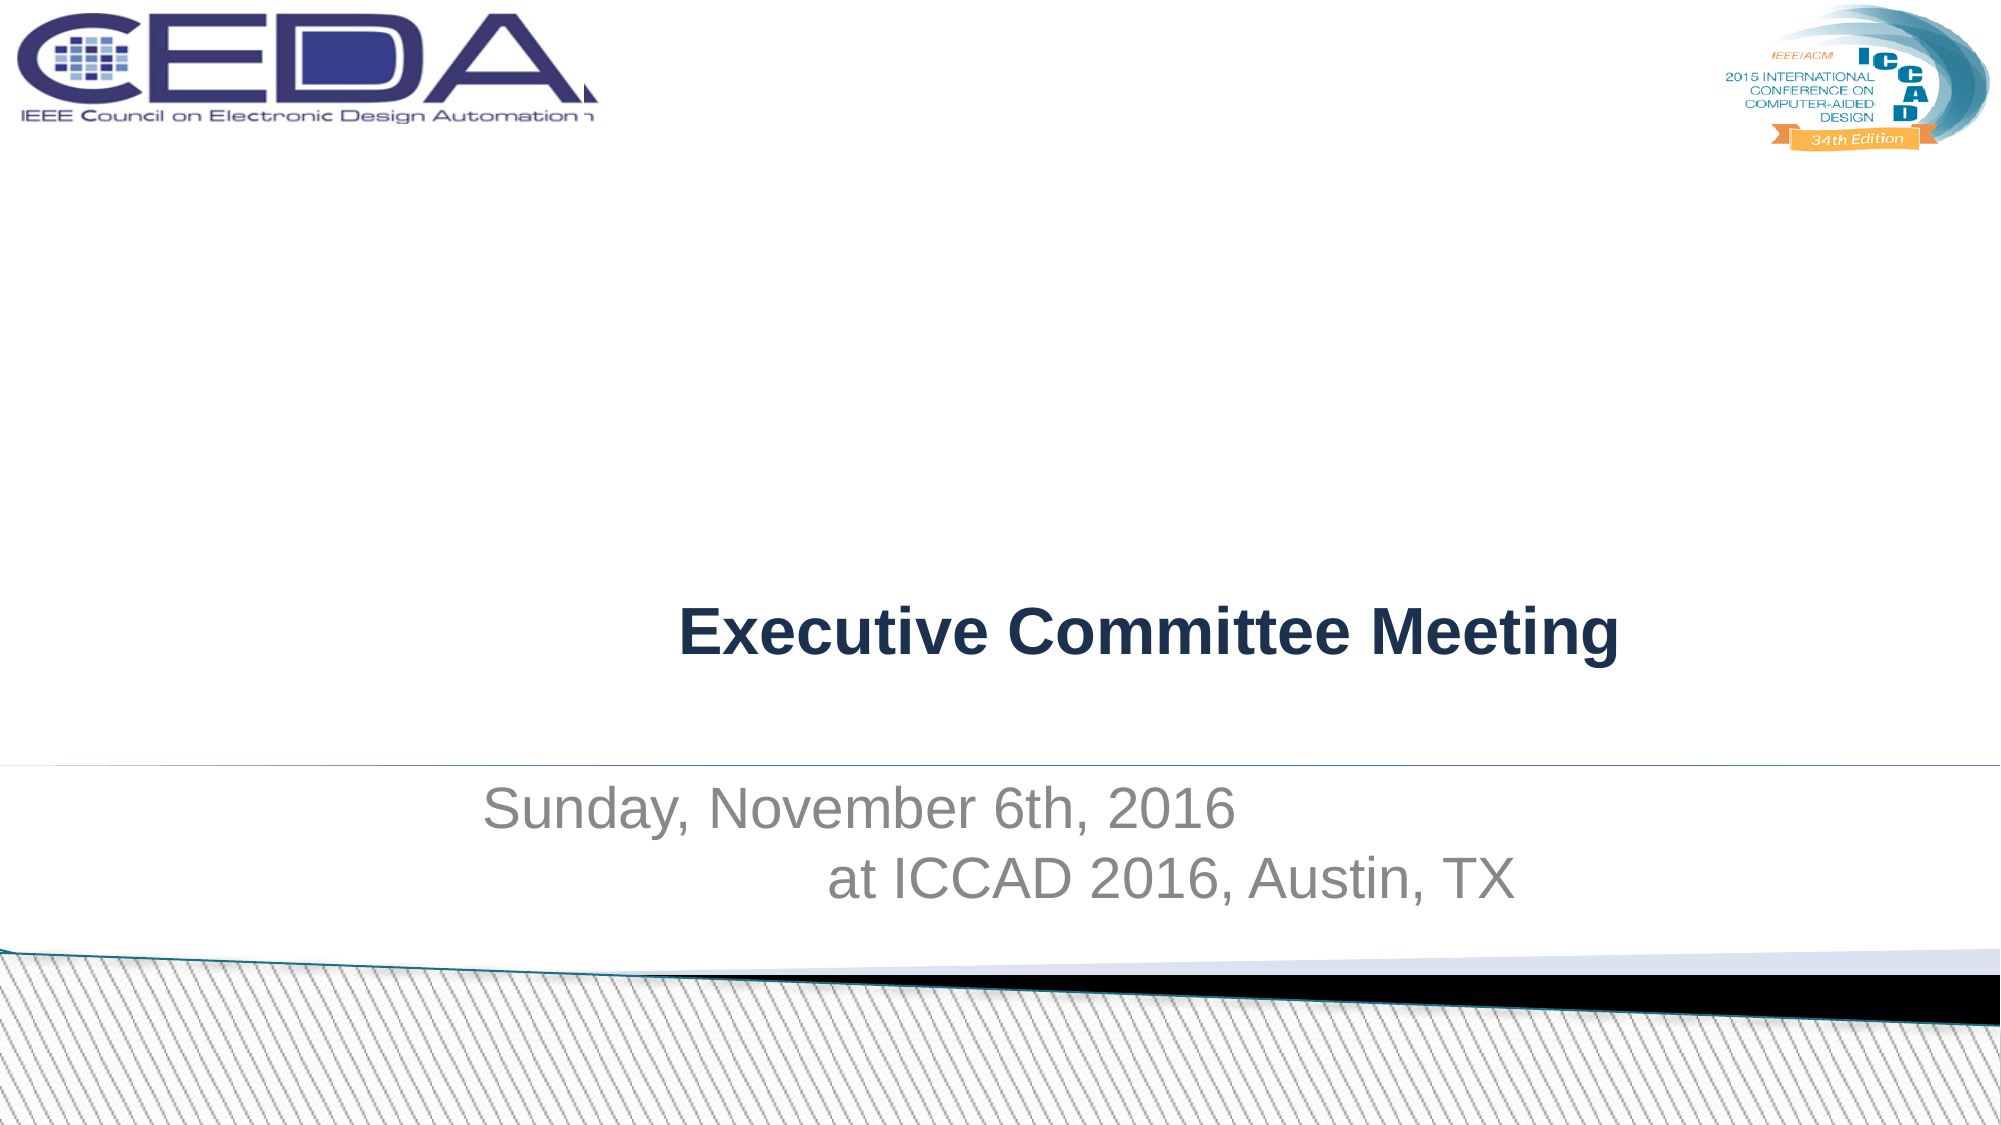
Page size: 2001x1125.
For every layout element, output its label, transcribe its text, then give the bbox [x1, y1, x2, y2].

text_box Sunday, November 6th, 2016 at ICCAD 2016, Austin, TX [474, 762, 1525, 1050]
picture [1716, 0, 2000, 157]
text_box Executive Committee Meeting [362, 433, 1638, 675]
picture [0, 954, 2000, 1125]
picture [16, 12, 600, 125]
